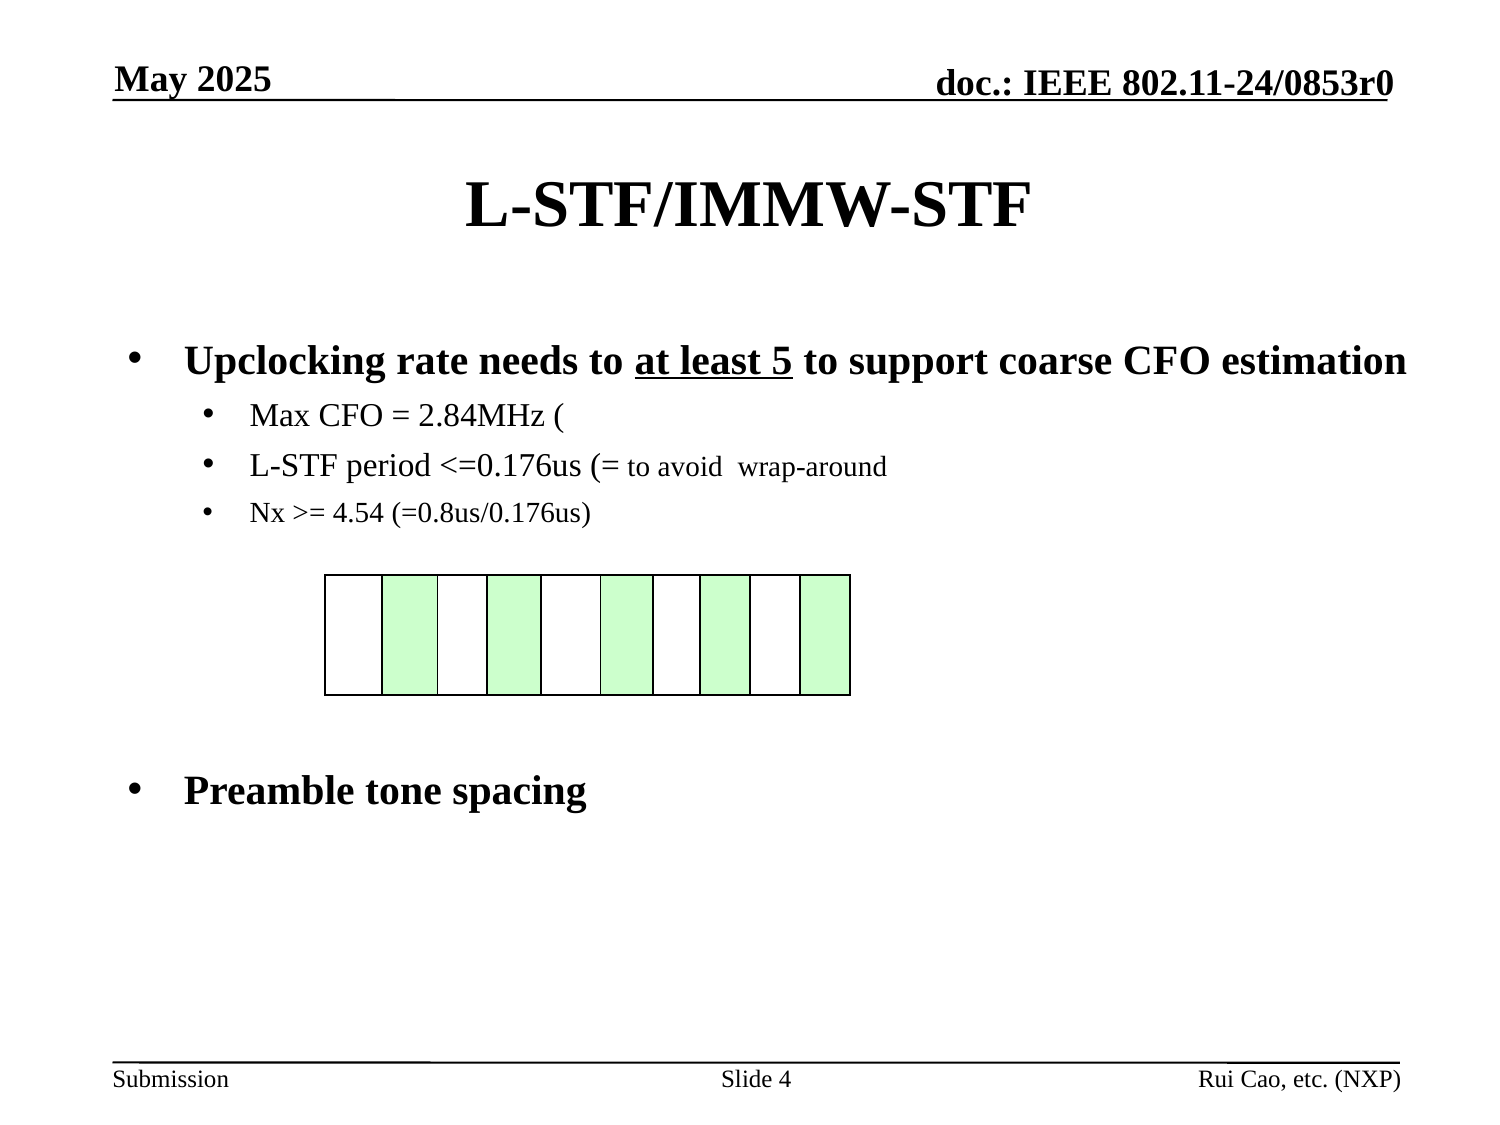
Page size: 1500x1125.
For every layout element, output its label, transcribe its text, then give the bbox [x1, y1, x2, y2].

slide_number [114, 54, 423, 100]
footer Rui Cao, etc. (NXP) [878, 1061, 1402, 1093]
slide_number Slide 4 [712, 1061, 800, 1123]
title L-STF/IMMW-STF [112, 112, 1388, 288]
